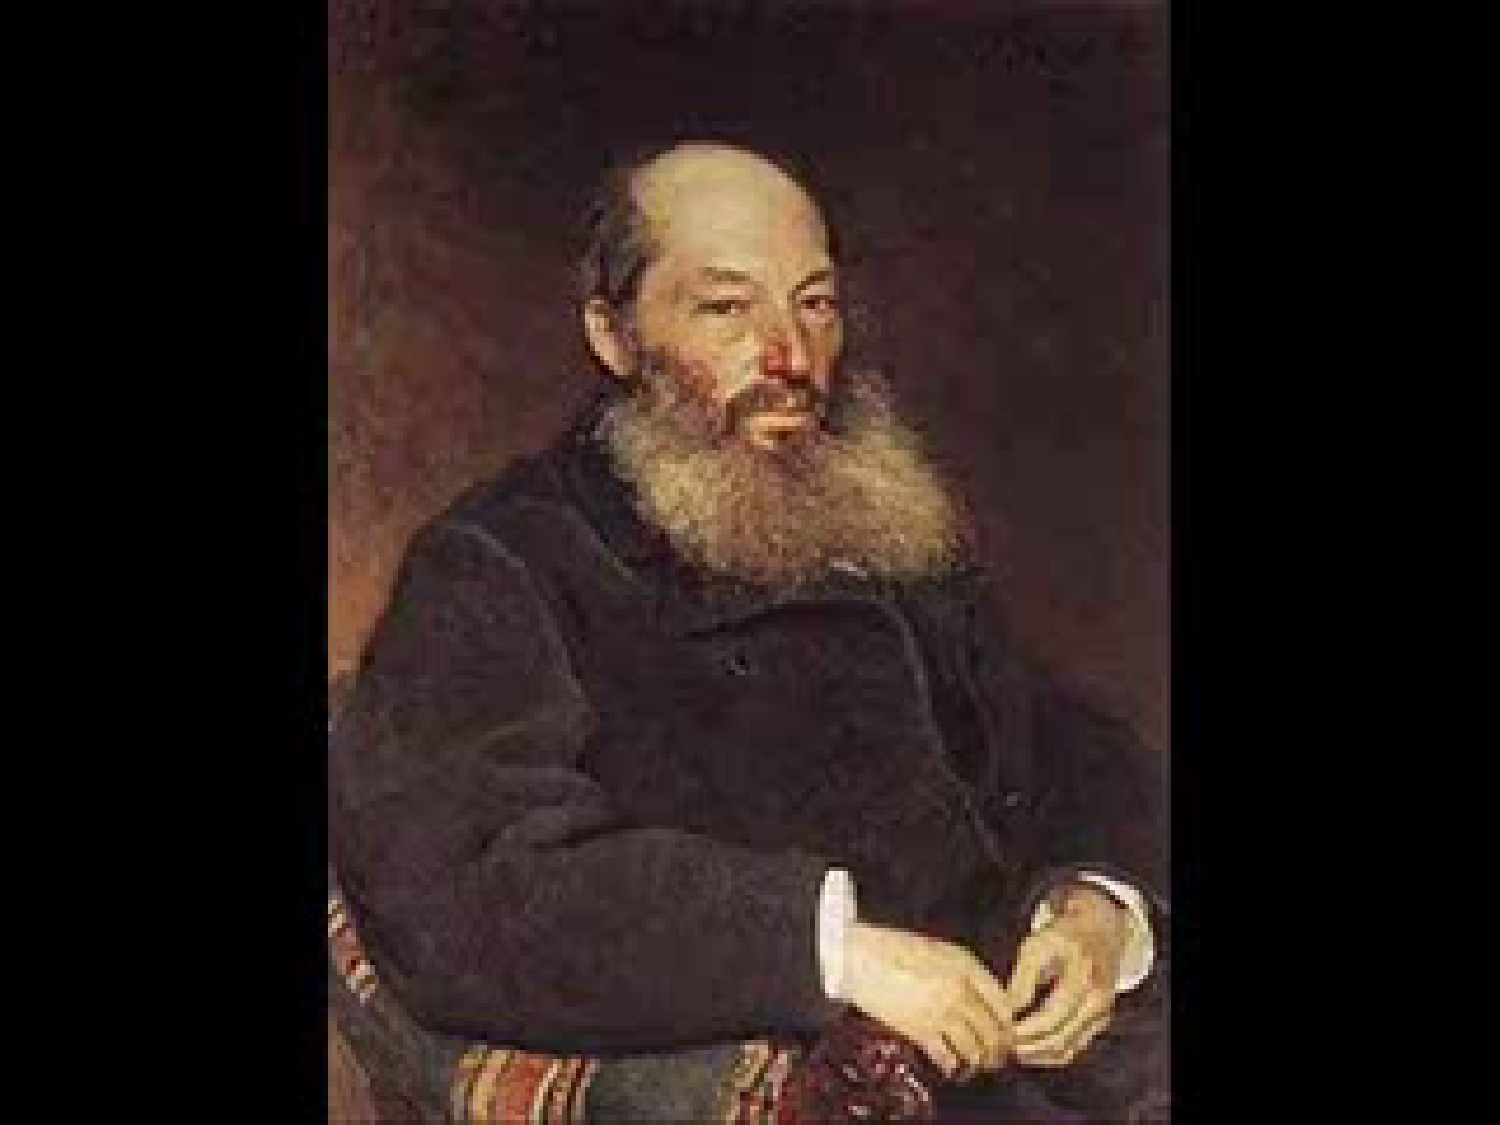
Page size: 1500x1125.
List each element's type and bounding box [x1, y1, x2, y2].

text_box [0, 0, 1500, 1125]
